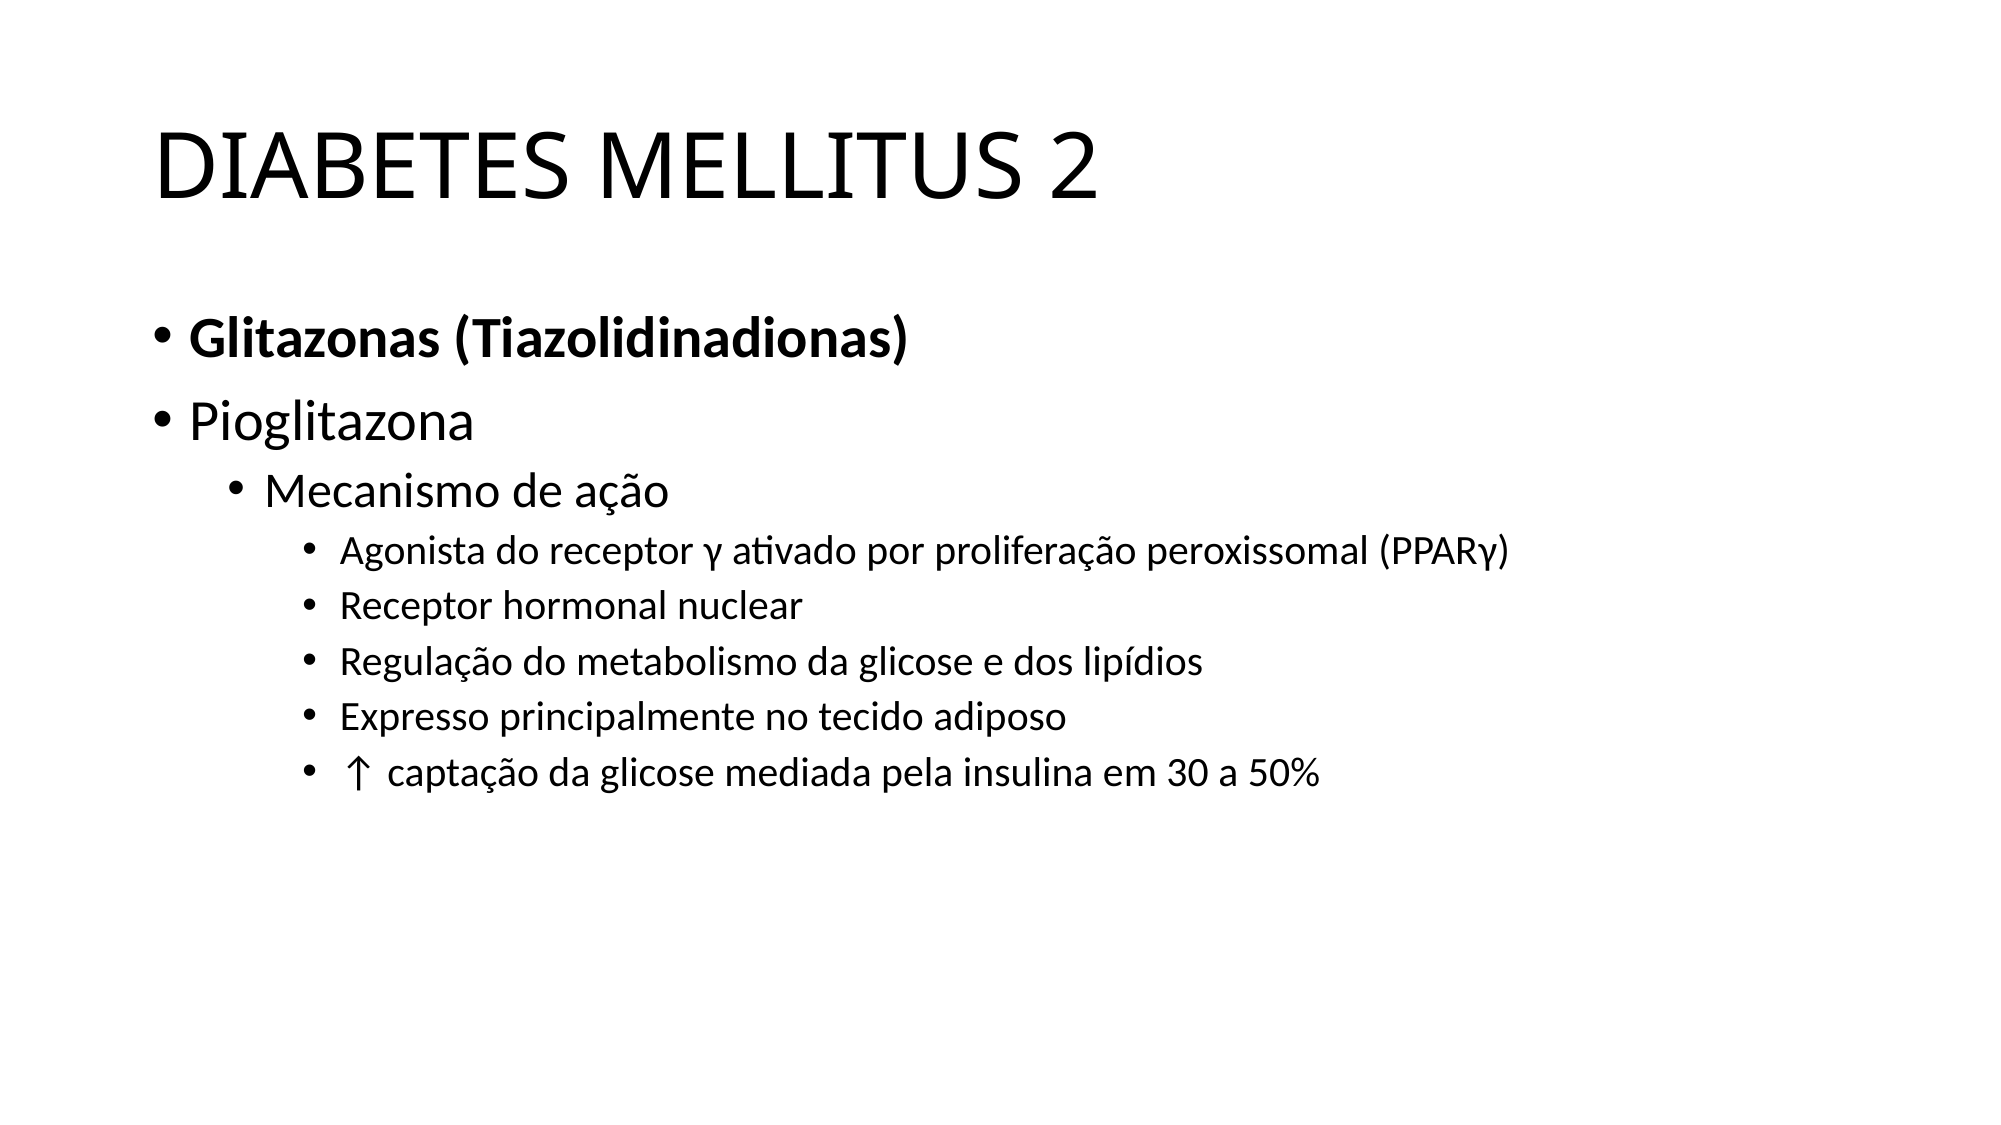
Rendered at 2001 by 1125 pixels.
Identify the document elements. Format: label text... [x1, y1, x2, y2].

list Glitazonas (Tiazolidinadionas) Pioglitazona Mecanismo de ação Agonista do receptor γ ativado por proliferação peroxissomal (PPARγ) Receptor hormonal nuclear Regulação do metabolismo da glicose e dos lipídios Expresso principalmente no tecido adiposo ↑ captação da glicose mediada pela insulina em 30 a 50% [137, 299, 1863, 1014]
title DIABETES MELLITUS 2 [137, 59, 1863, 278]
